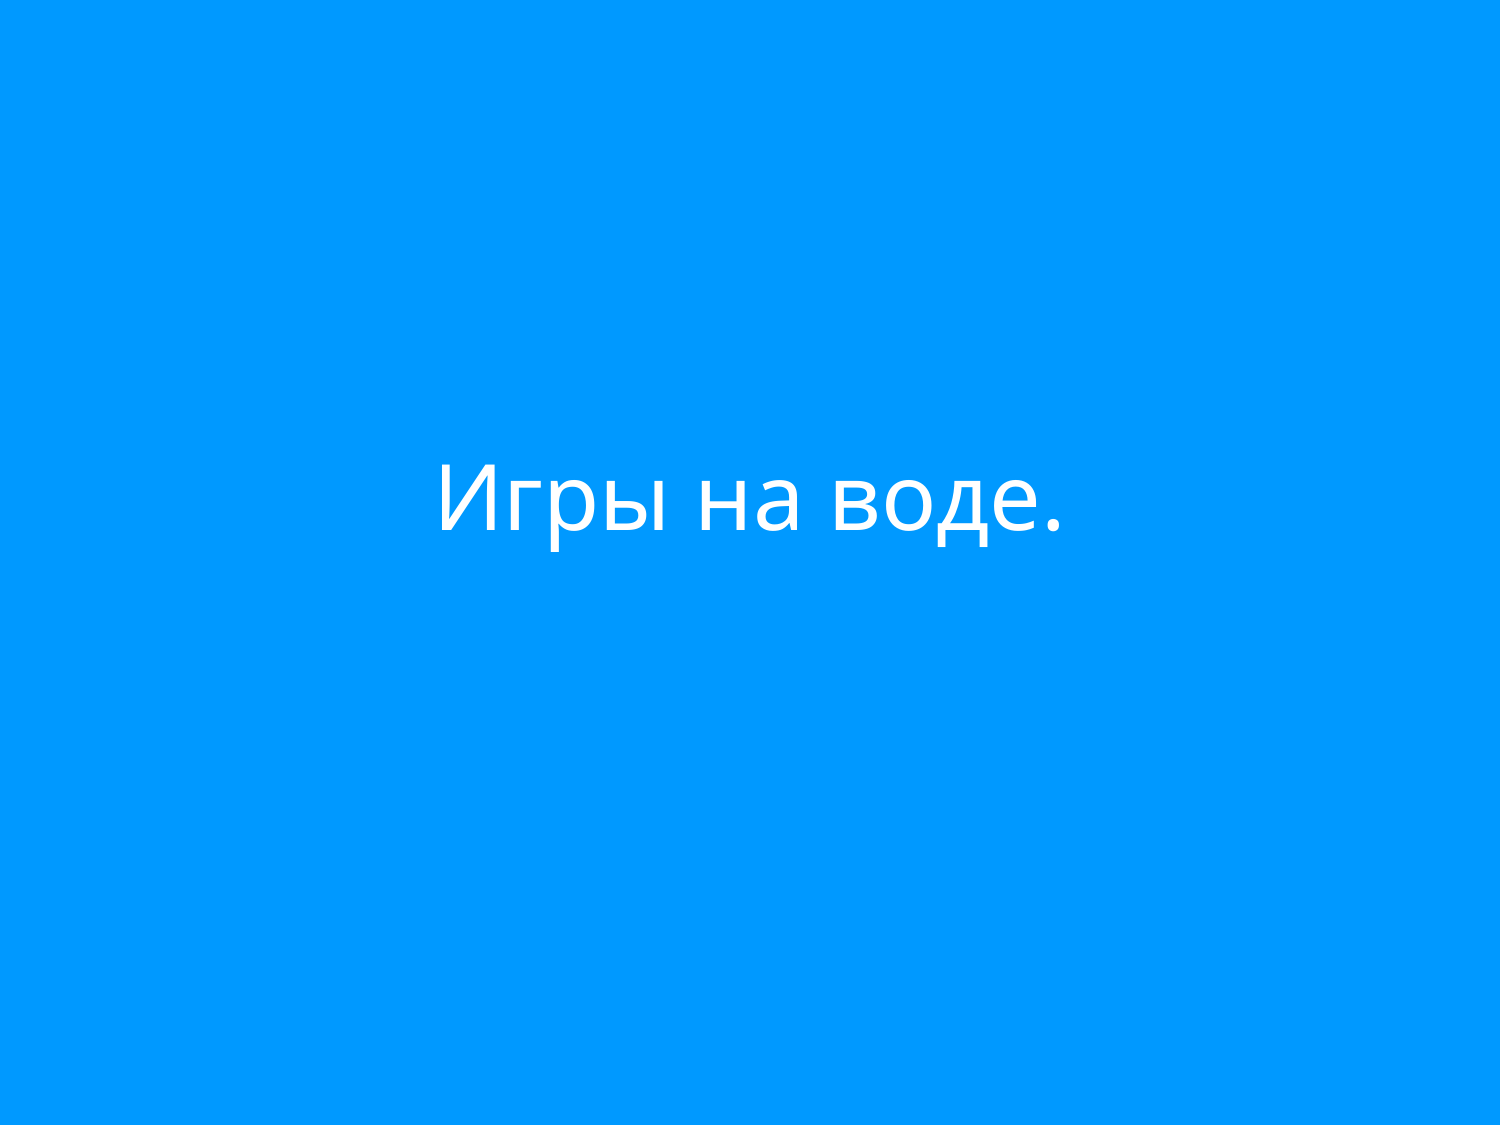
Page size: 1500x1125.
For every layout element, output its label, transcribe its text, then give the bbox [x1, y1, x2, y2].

title Игры на воде. [74, 399, 1426, 588]
